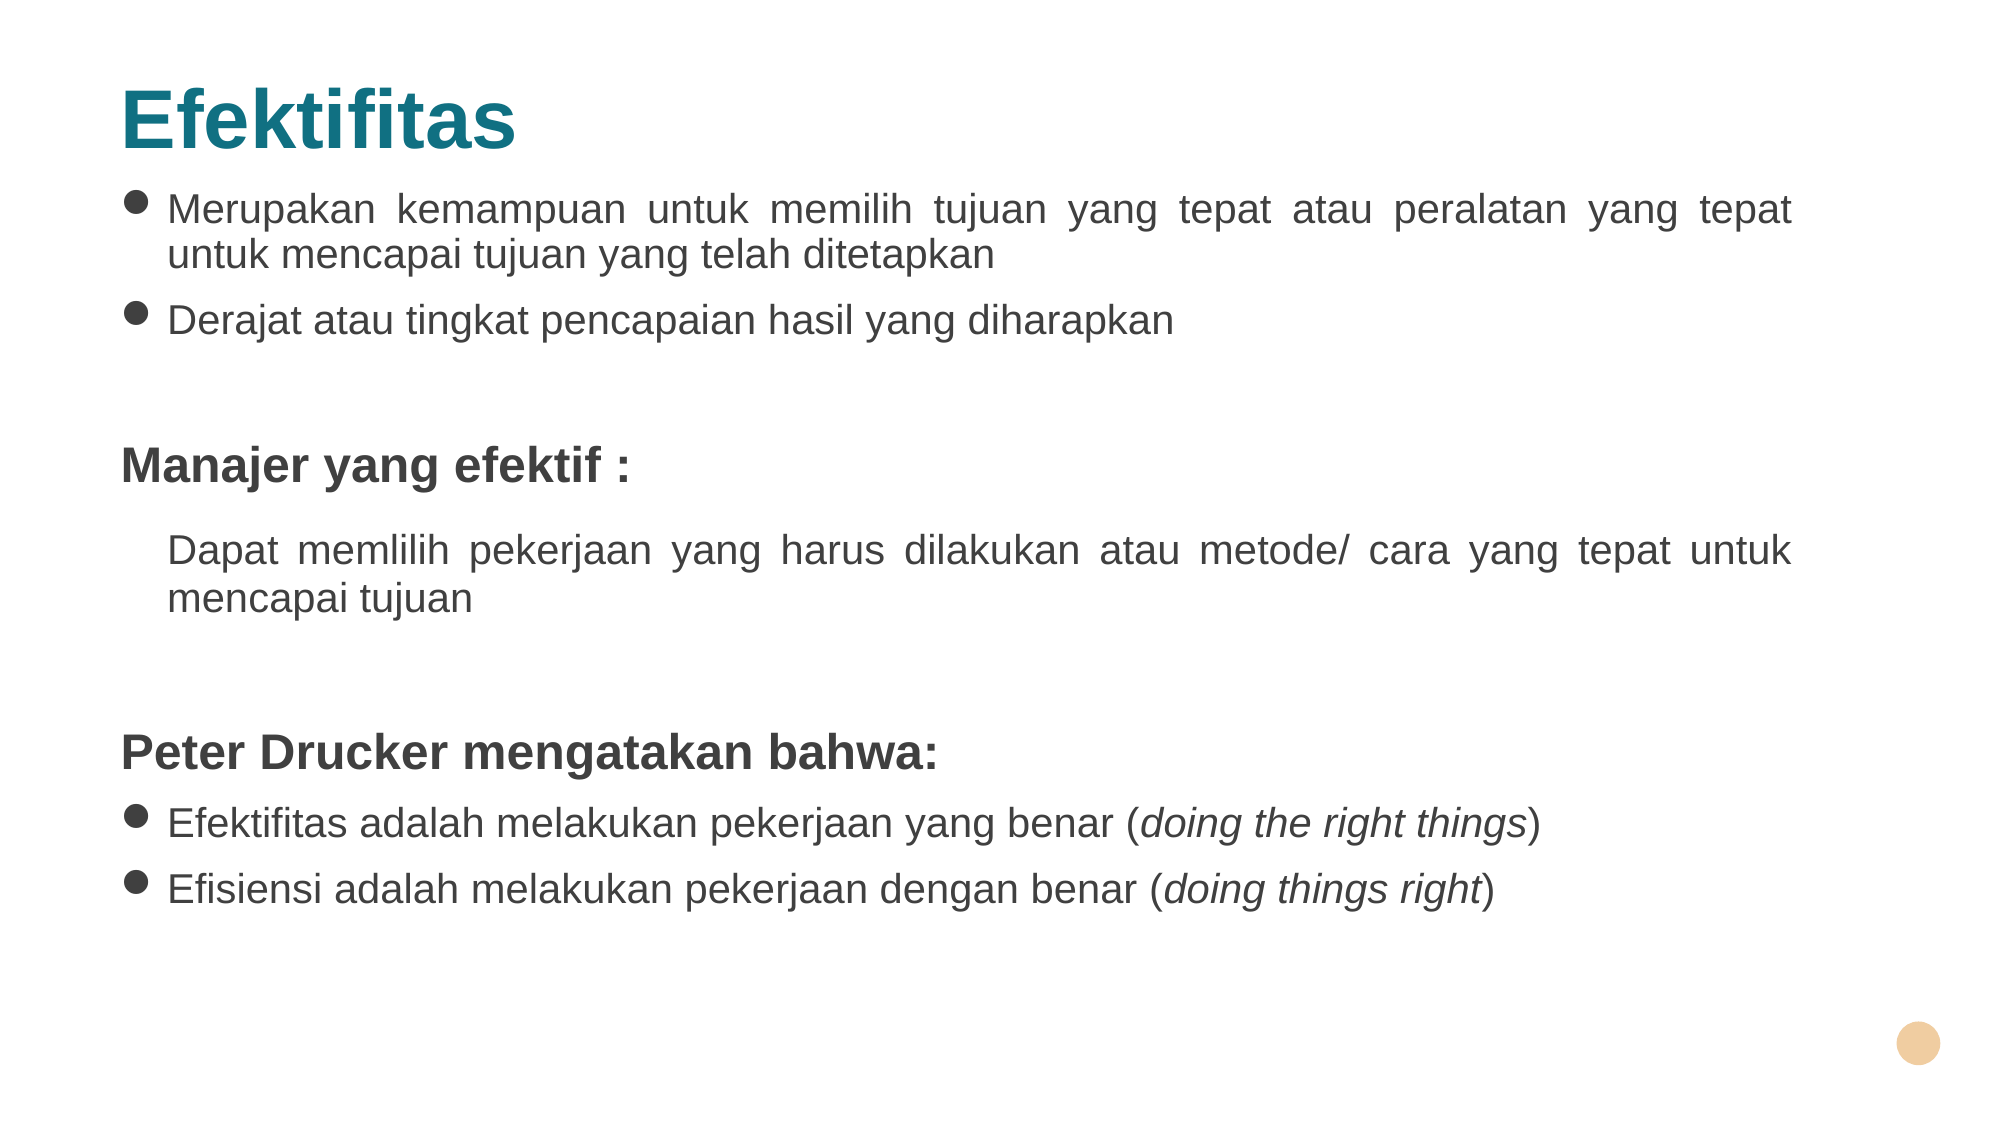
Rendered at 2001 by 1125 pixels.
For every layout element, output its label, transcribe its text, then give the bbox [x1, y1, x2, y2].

list Efektifitas Merupakan kemampuan untuk memilih tujuan yang tepat atau peralatan yang tepat untuk mencapai tujuan yang telah ditetapkan Derajat atau tingkat pencapaian hasil yang diharapkan Manajer yang efektif : Dapat memlilih pekerjaan yang harus dilakukan atau metode/ cara yang tepat untuk mencapai tujuan Peter Drucker mengatakan bahwa: Efektifitas adalah melakukan pekerjaan yang benar (doing the right things) Efisiensi adalah melakukan pekerjaan dengan benar (doing things right) [92, 69, 1808, 1056]
